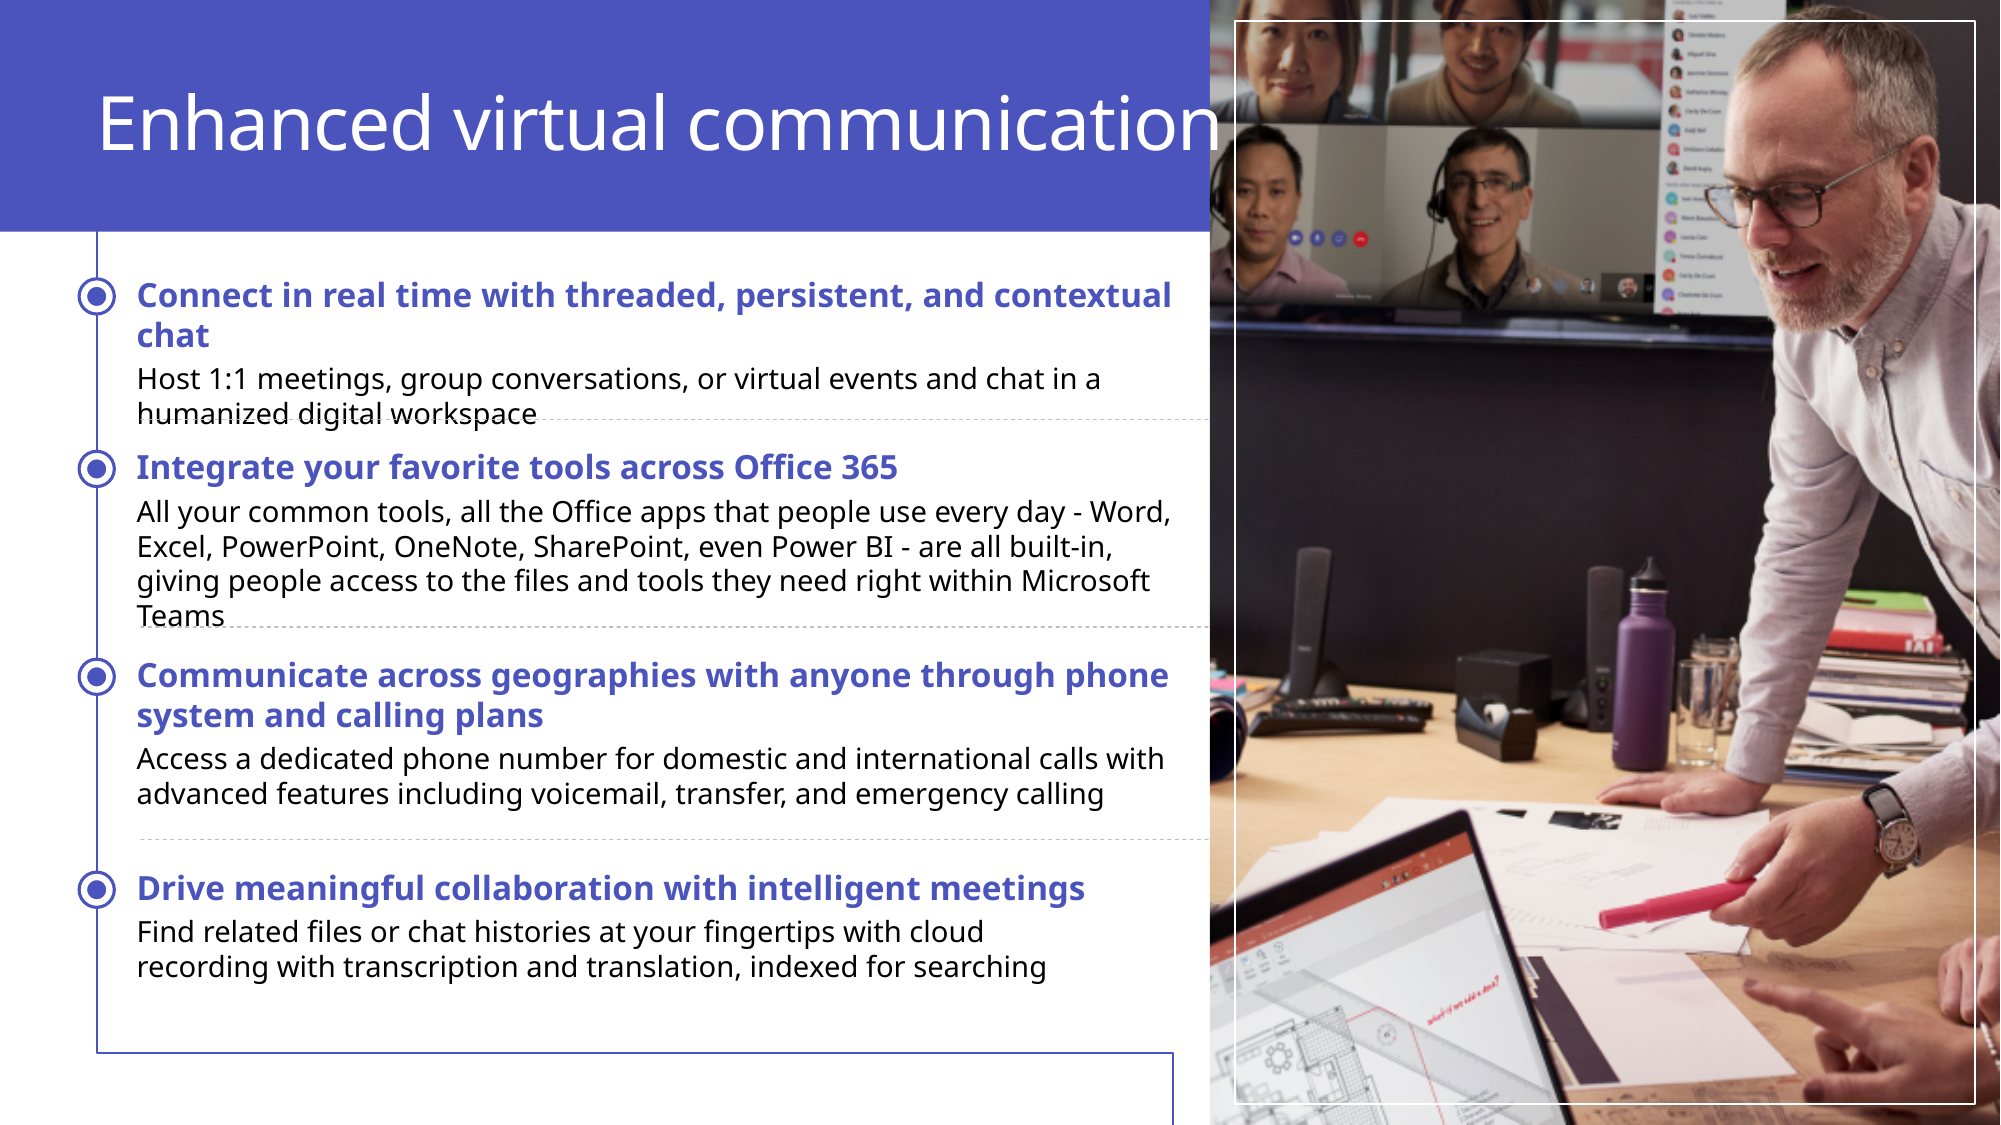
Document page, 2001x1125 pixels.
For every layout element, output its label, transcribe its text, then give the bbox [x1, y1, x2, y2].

title Enhanced virtual communication [96, 75, 1209, 166]
text_box Communicate across geographies with anyone through phone system and calling plans Access a dedicated phone number for domestic and international calls with advanced features including voicemail, transfer, and emergency calling [136, 654, 1185, 811]
text_box Integrate your favorite tools across Office 365 All your common tools, all the Office apps that people use every day - Word, Excel, PowerPoint, OneNote, SharePoint, even Power BI - are all built-in, giving people access to the files and tools they need right within Microsoft Teams [136, 446, 1185, 633]
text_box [78, 451, 115, 487]
text_box Drive meaningful collaboration with intelligent meetings Find related files or chat histories at your fingertips with cloud recording with transcription and translation, indexed for searching [136, 867, 1185, 984]
text_box Connect in real time with threaded, persistent, and contextual chat Host 1:1 meetings, group conversations, or virtual events and chat in a humanized digital workspace [136, 274, 1185, 431]
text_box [78, 871, 115, 908]
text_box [78, 278, 115, 315]
picture [1209, 0, 2000, 1125]
text_box [0, 0, 1209, 232]
text_box [96, 232, 1174, 1125]
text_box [78, 658, 115, 695]
